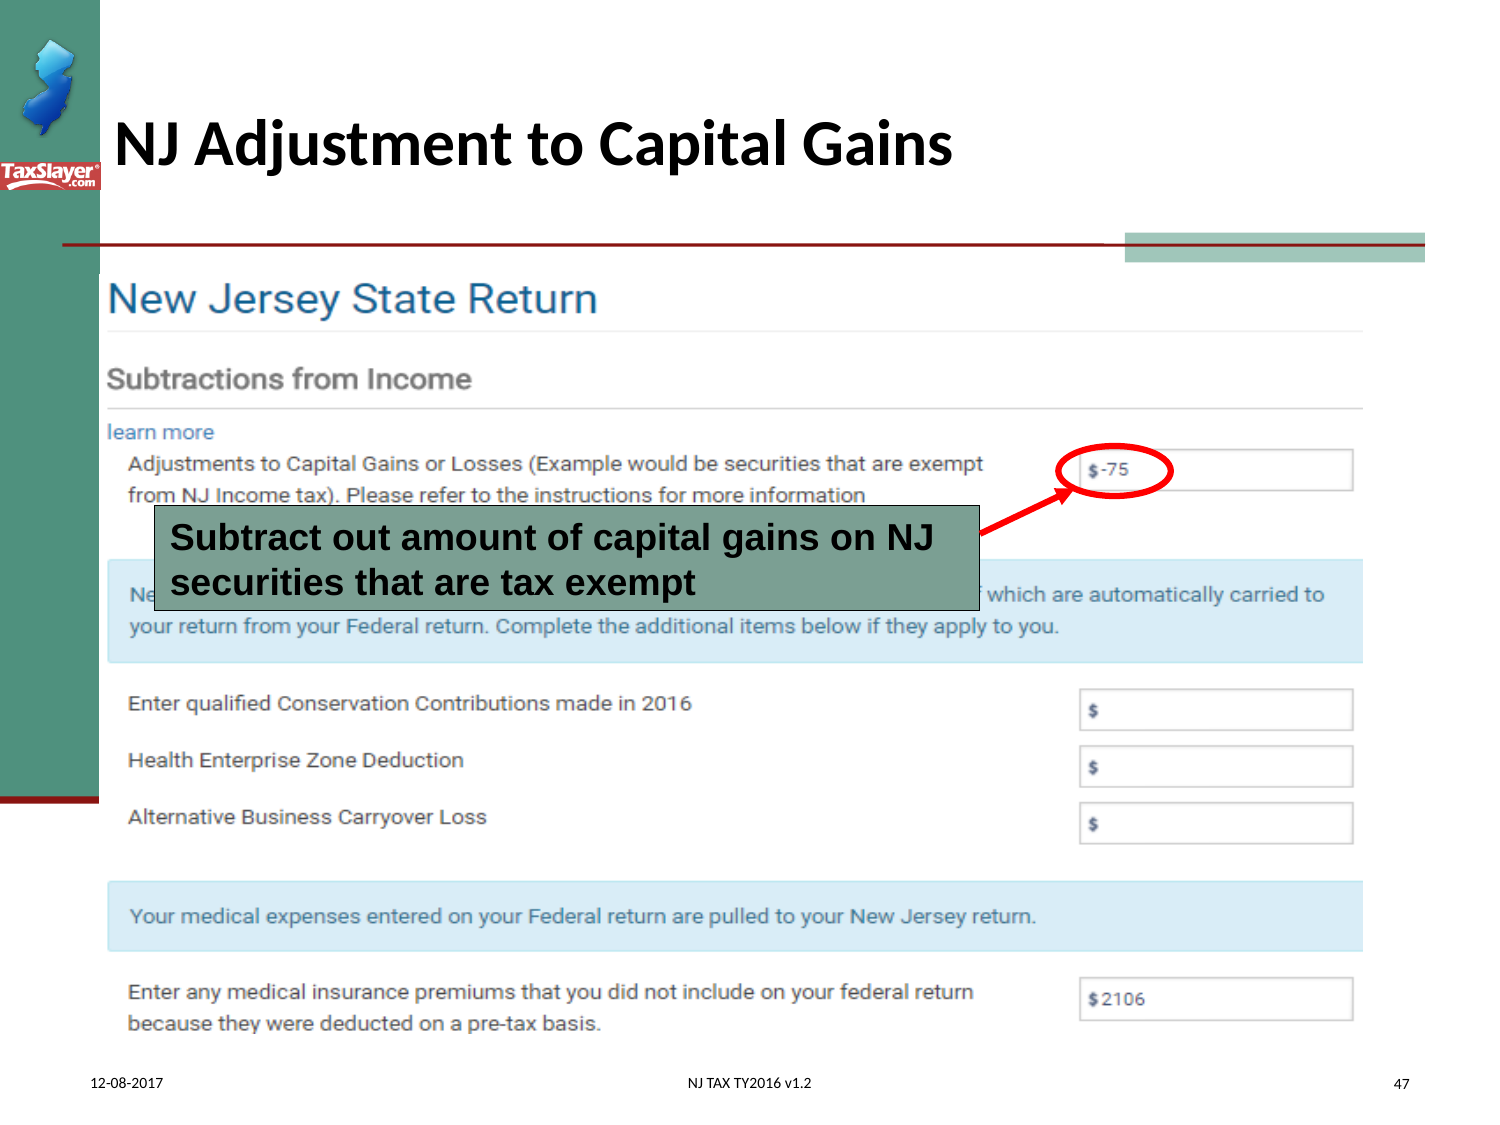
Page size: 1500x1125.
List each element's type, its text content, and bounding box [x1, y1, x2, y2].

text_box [979, 488, 1076, 535]
picture [0, 162, 101, 190]
picture [0, 37, 101, 139]
footer NJ TAX TY2016 v1.2 [496, 1050, 1004, 1100]
slide_number 47 [1112, 1049, 1426, 1101]
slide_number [74, 1049, 401, 1100]
title NJ Adjustment to Capital Gains [99, 45, 1425, 234]
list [99, 274, 1363, 1035]
